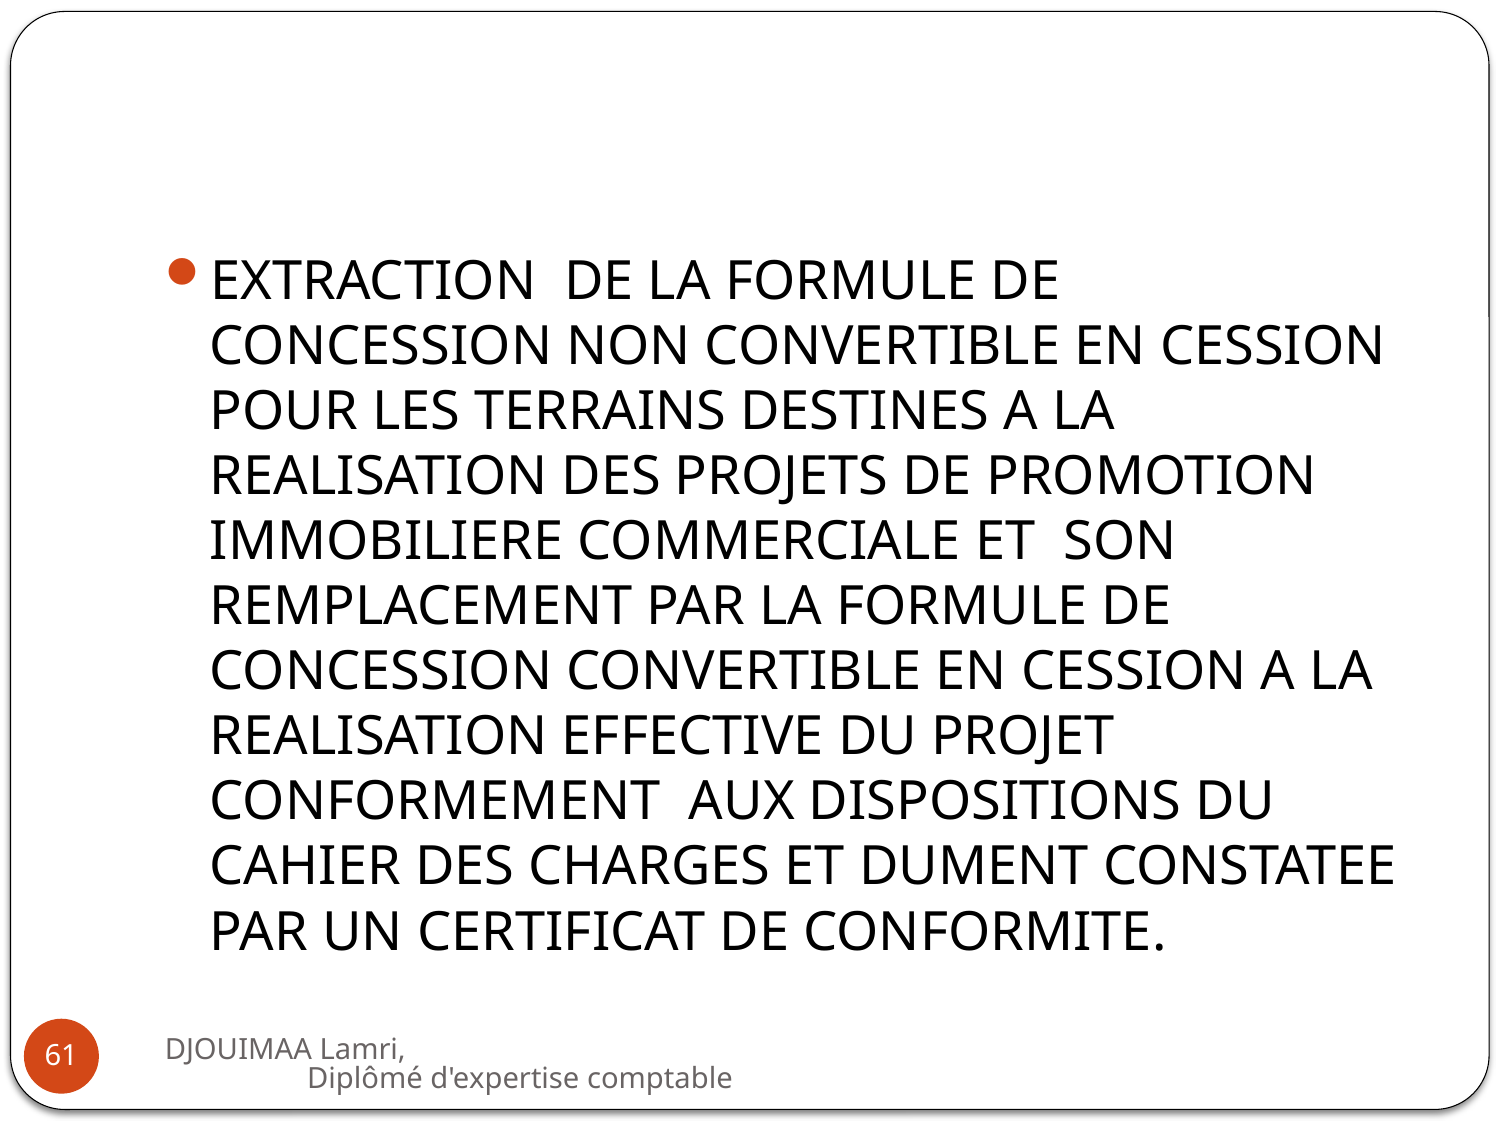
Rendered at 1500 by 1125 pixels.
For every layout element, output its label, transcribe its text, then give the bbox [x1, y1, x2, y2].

list EXTRACTION DE LA FORMULE DE CONCESSION NON CONVERTIBLE EN CESSION POUR LES TERRAINS DESTINES A LA REALISATION DES PROJETS DE PROMOTION IMMOBILIERE COMMERCIALE ET SON REMPLACEMENT PAR LA FORMULE DE CONCESSION CONVERTIBLE EN CESSION A LA REALISATION EFFECTIVE DU PROJET CONFORMEMENT AUX DISPOSITIONS DU CAHIER DES CHARGES ET DUMENT CONSTATEE PAR UN CERTIFICAT DE CONFORMITE. [150, 237, 1425, 988]
footer DJOUIMAA Lamri, Diplômé d'expertise comptable [150, 1012, 800, 1088]
slide_number 61 [23, 1018, 99, 1094]
